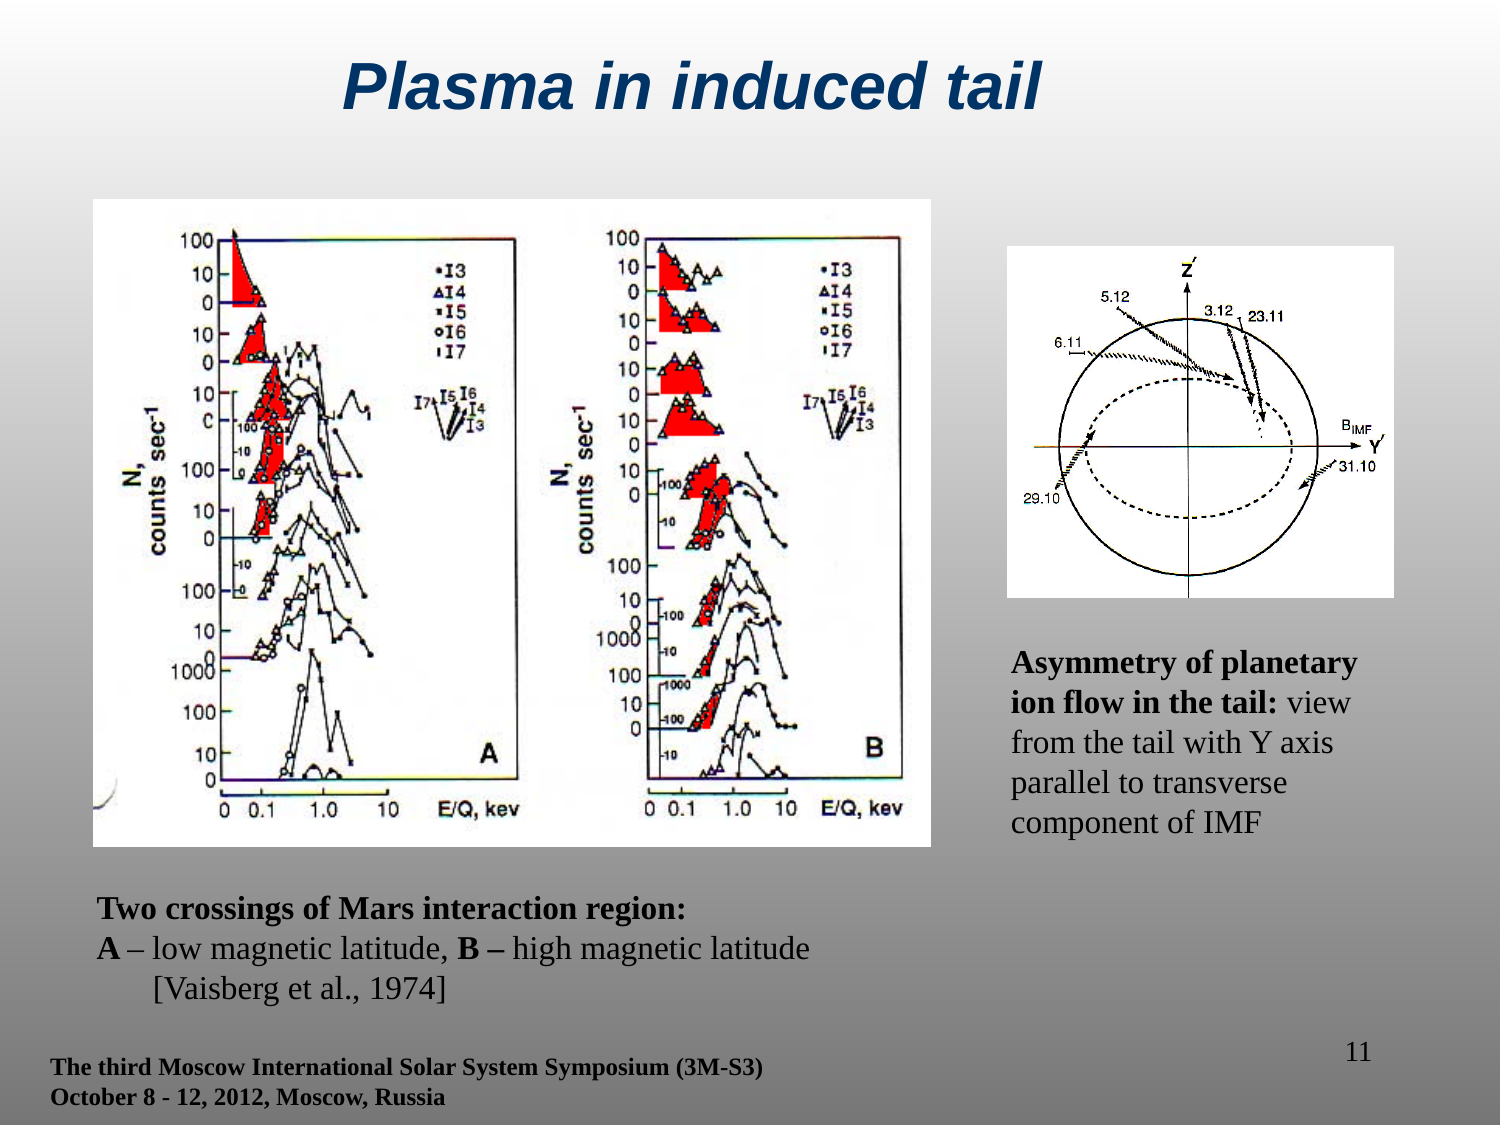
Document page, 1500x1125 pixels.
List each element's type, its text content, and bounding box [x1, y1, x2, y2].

text_box Plasma in induced tail [328, 35, 1102, 130]
text_box The third Moscow International Solar System Symposium (3M-S3) October 8 - 12, 2012, Moscow, Russia [35, 1042, 809, 1118]
text_box Two crossings of Mars interaction region: A – low magnetic latitude, B – high magnetic latitude [Vaisberg et al., 1974] [81, 878, 926, 1014]
picture [93, 198, 931, 848]
text_box Asymmetry of planetary ion flow in the tail: view from the tail with Y axis parallel to transverse component of IMF [996, 632, 1386, 848]
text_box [1007, 245, 1395, 598]
slide_number 11 [1074, 1024, 1388, 1101]
